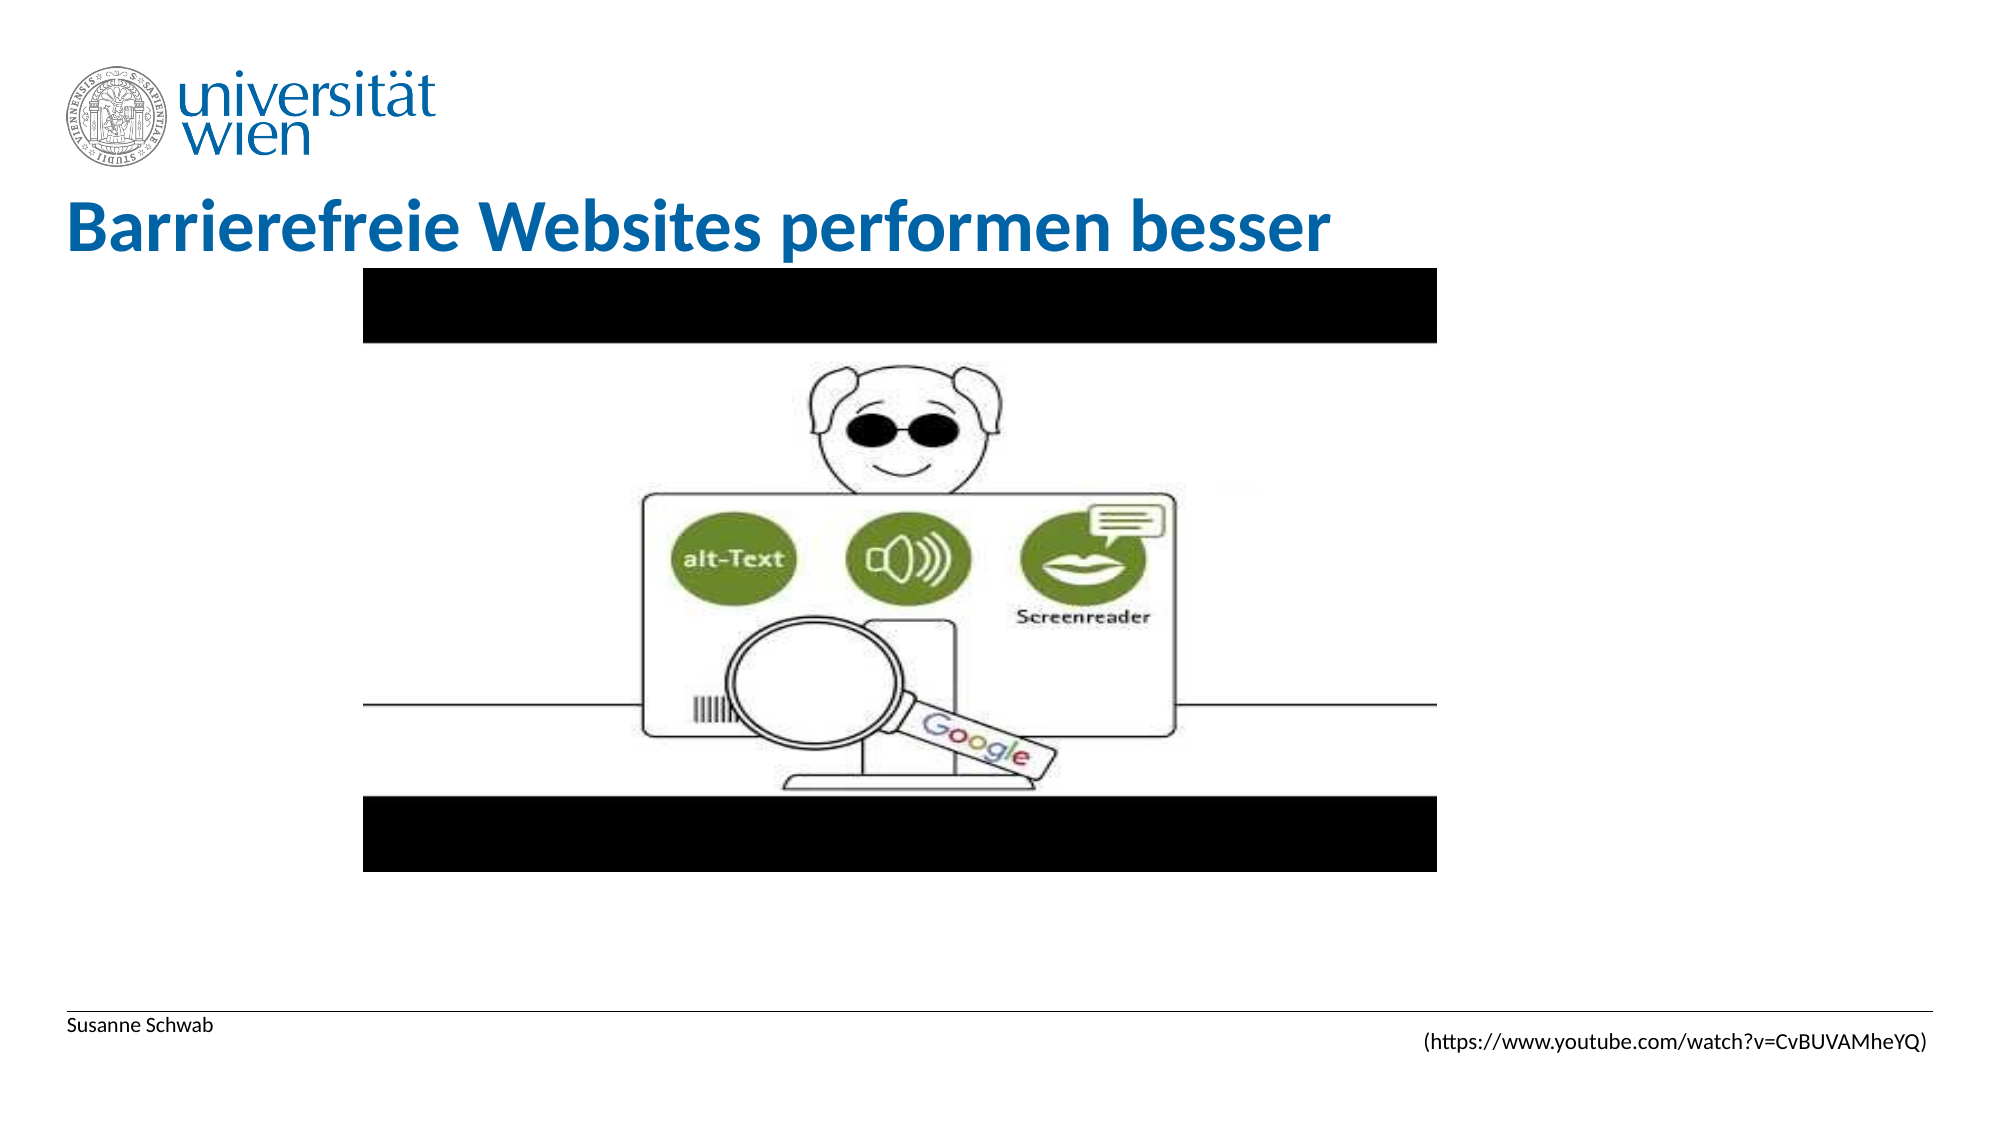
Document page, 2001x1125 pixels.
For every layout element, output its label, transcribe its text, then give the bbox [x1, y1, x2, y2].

footer Susanne Schwab [66, 1010, 1347, 1071]
title Barrierefreie Websites performen besser [66, 132, 1467, 268]
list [362, 267, 1438, 873]
picture [66, 66, 436, 132]
text_box (https://www.youtube.com/watch?v=CvBUVAMheYQ) [1408, 1019, 1949, 1062]
